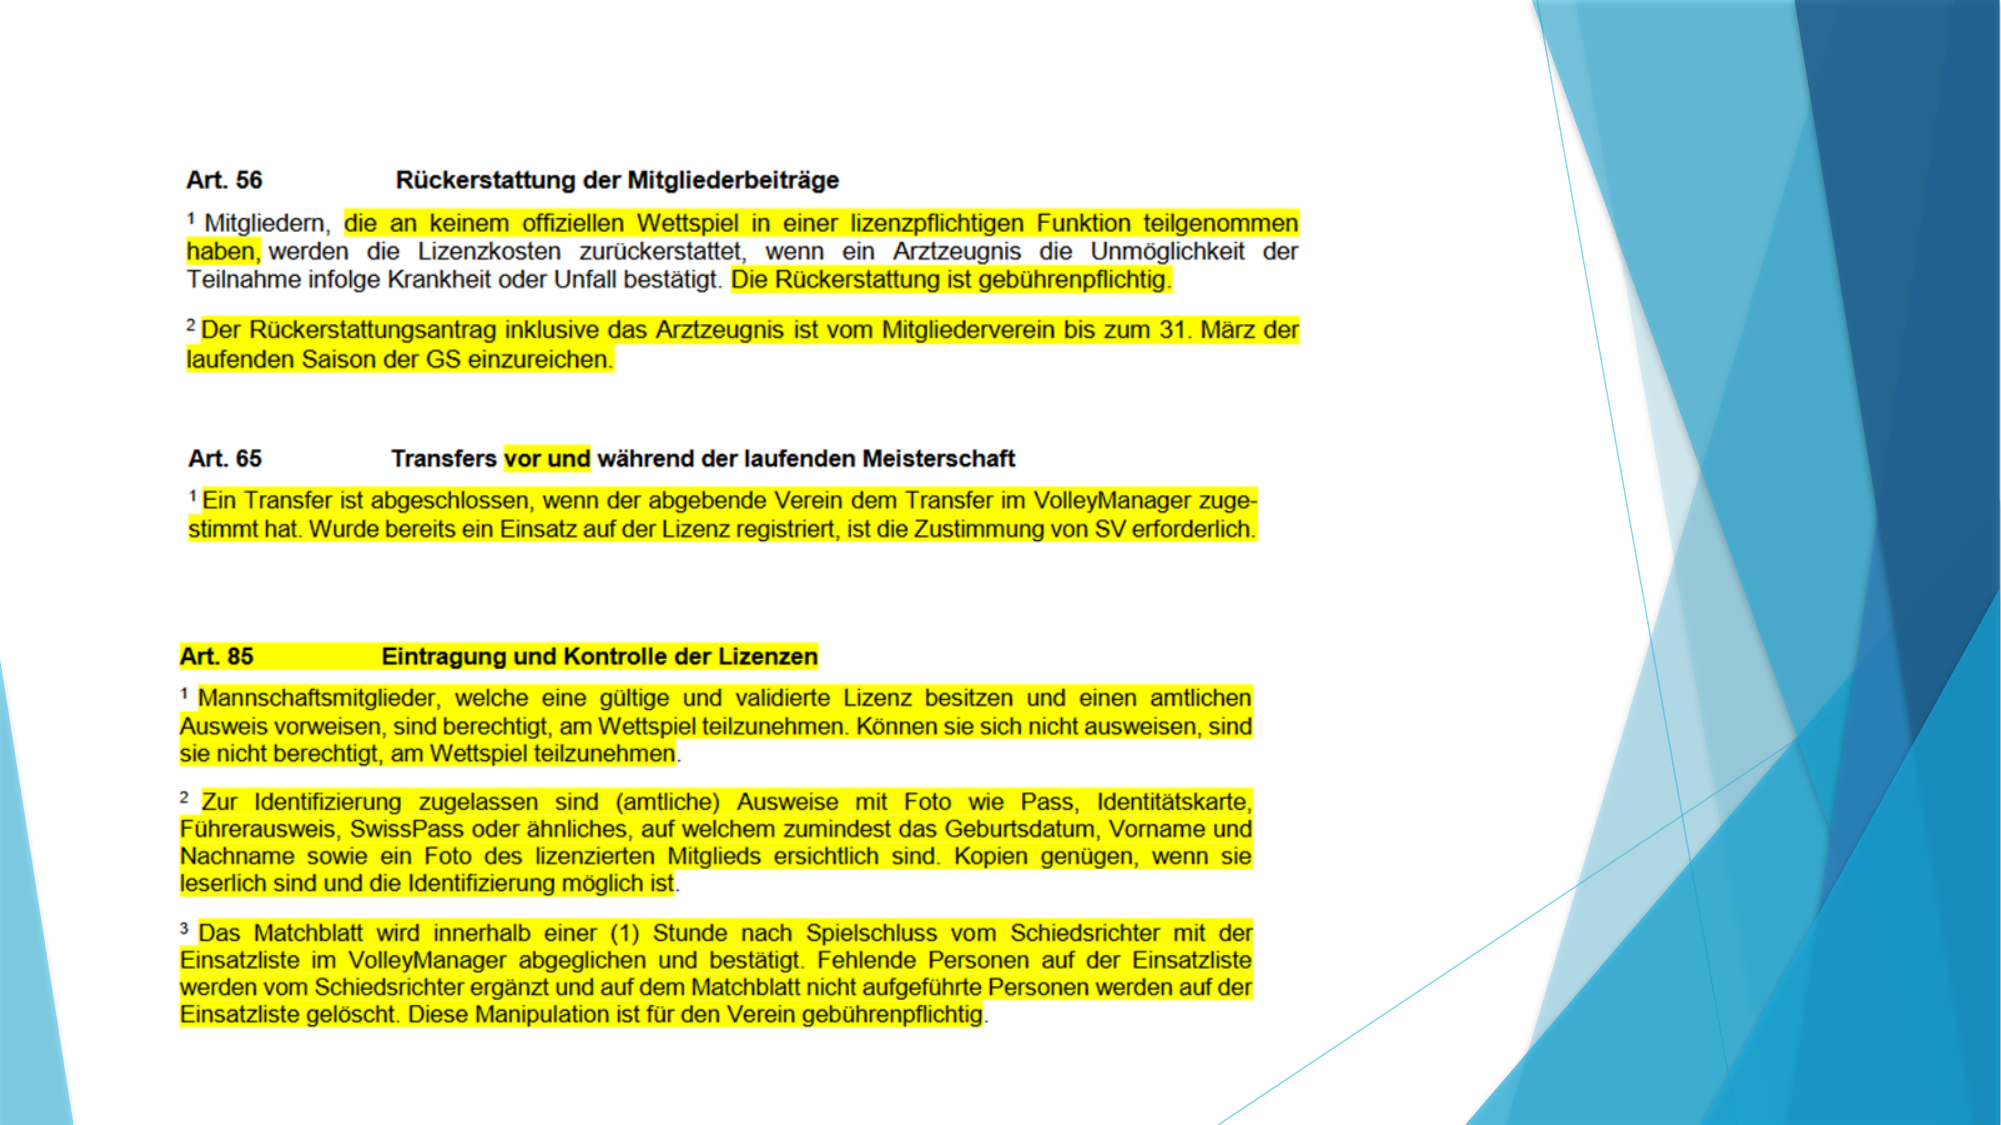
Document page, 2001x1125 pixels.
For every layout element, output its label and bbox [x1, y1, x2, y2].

picture [166, 156, 1360, 391]
picture [134, 629, 1313, 1046]
picture [166, 441, 1296, 563]
